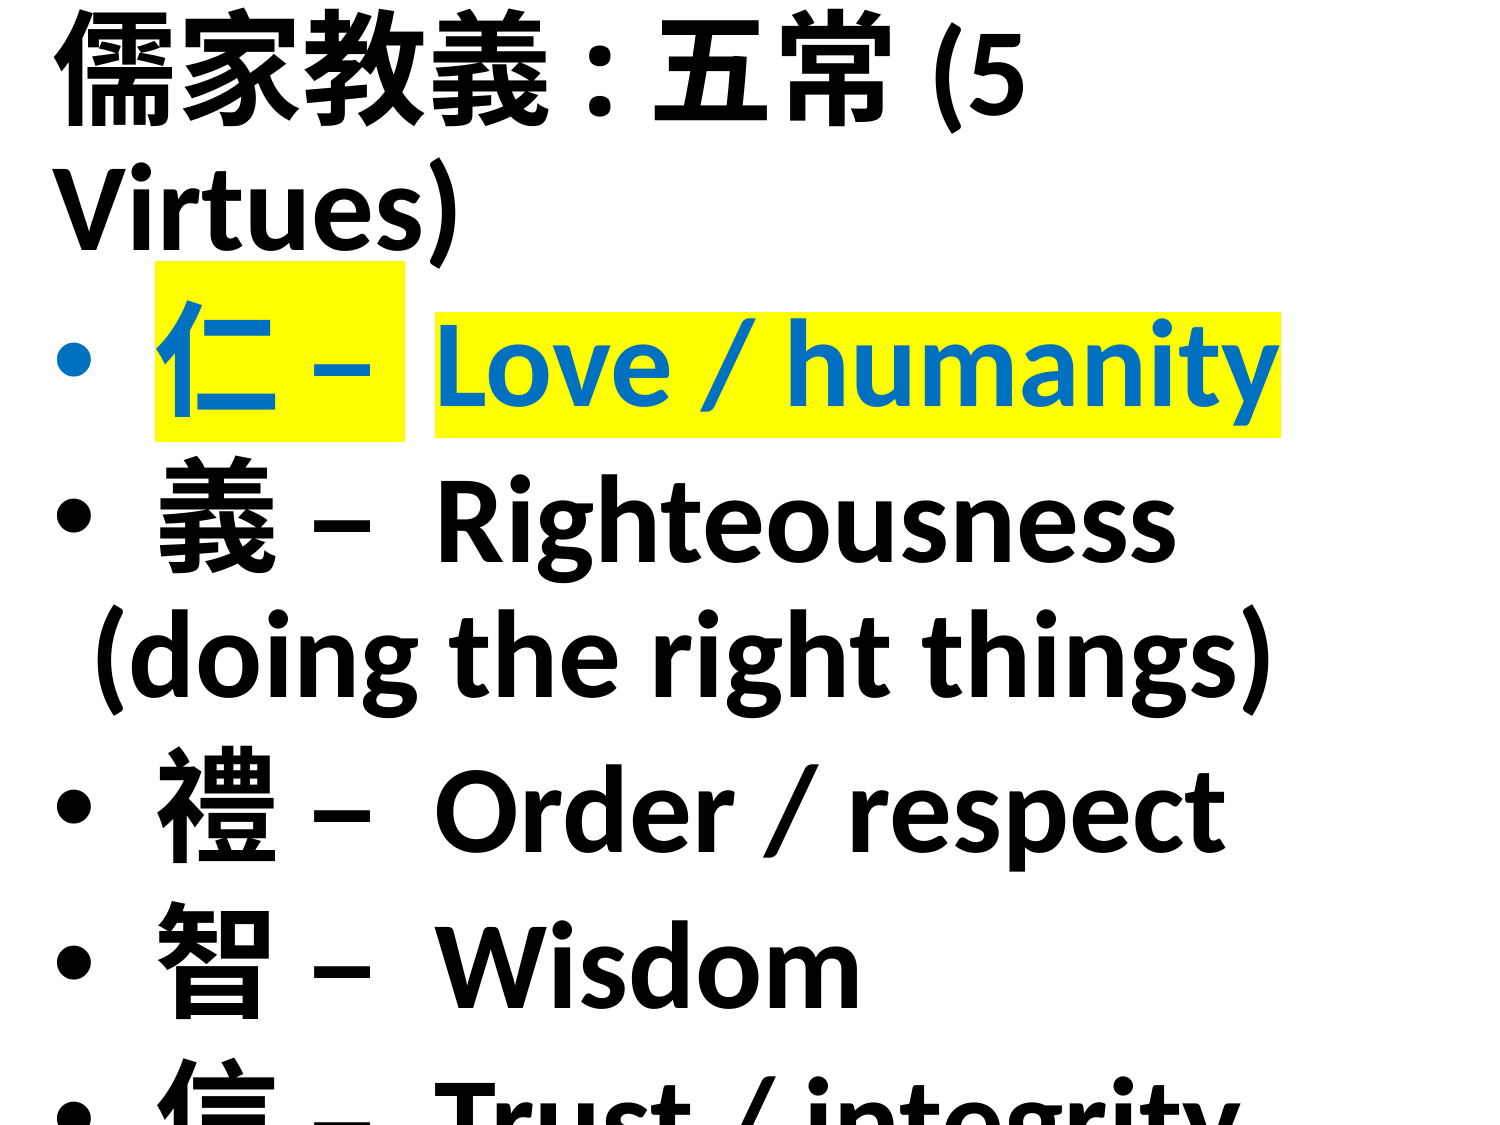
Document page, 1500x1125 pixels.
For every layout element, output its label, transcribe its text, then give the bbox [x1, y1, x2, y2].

list 儒家教義:五常(5 Virtues) 仁 – Love / humanity 義 – Righteousness (doing the right things) 禮 – Order / respect 智 – Wisdom 信 – Trust / integrity [37, 0, 1463, 694]
